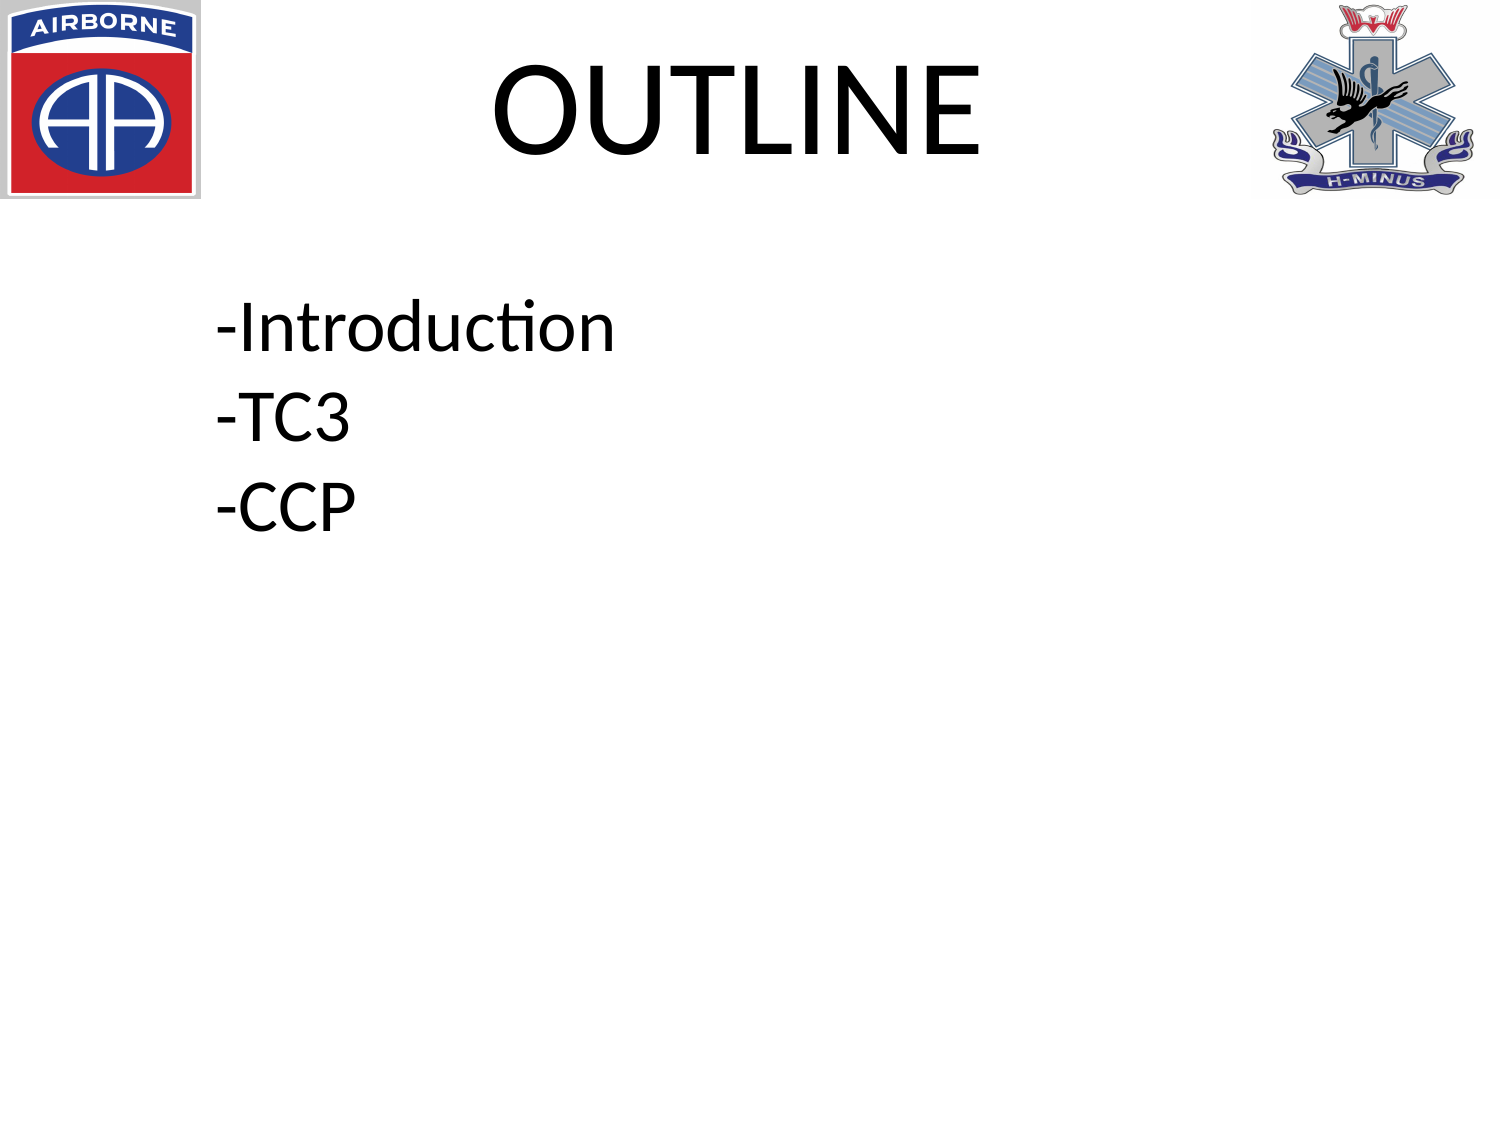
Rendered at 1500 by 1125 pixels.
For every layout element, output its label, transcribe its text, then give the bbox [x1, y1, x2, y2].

picture [1251, 0, 1500, 200]
picture [0, 0, 201, 200]
text_box -Introduction -TC3 -CCP [200, 268, 1252, 644]
title OUTLINE [203, 0, 1249, 199]
